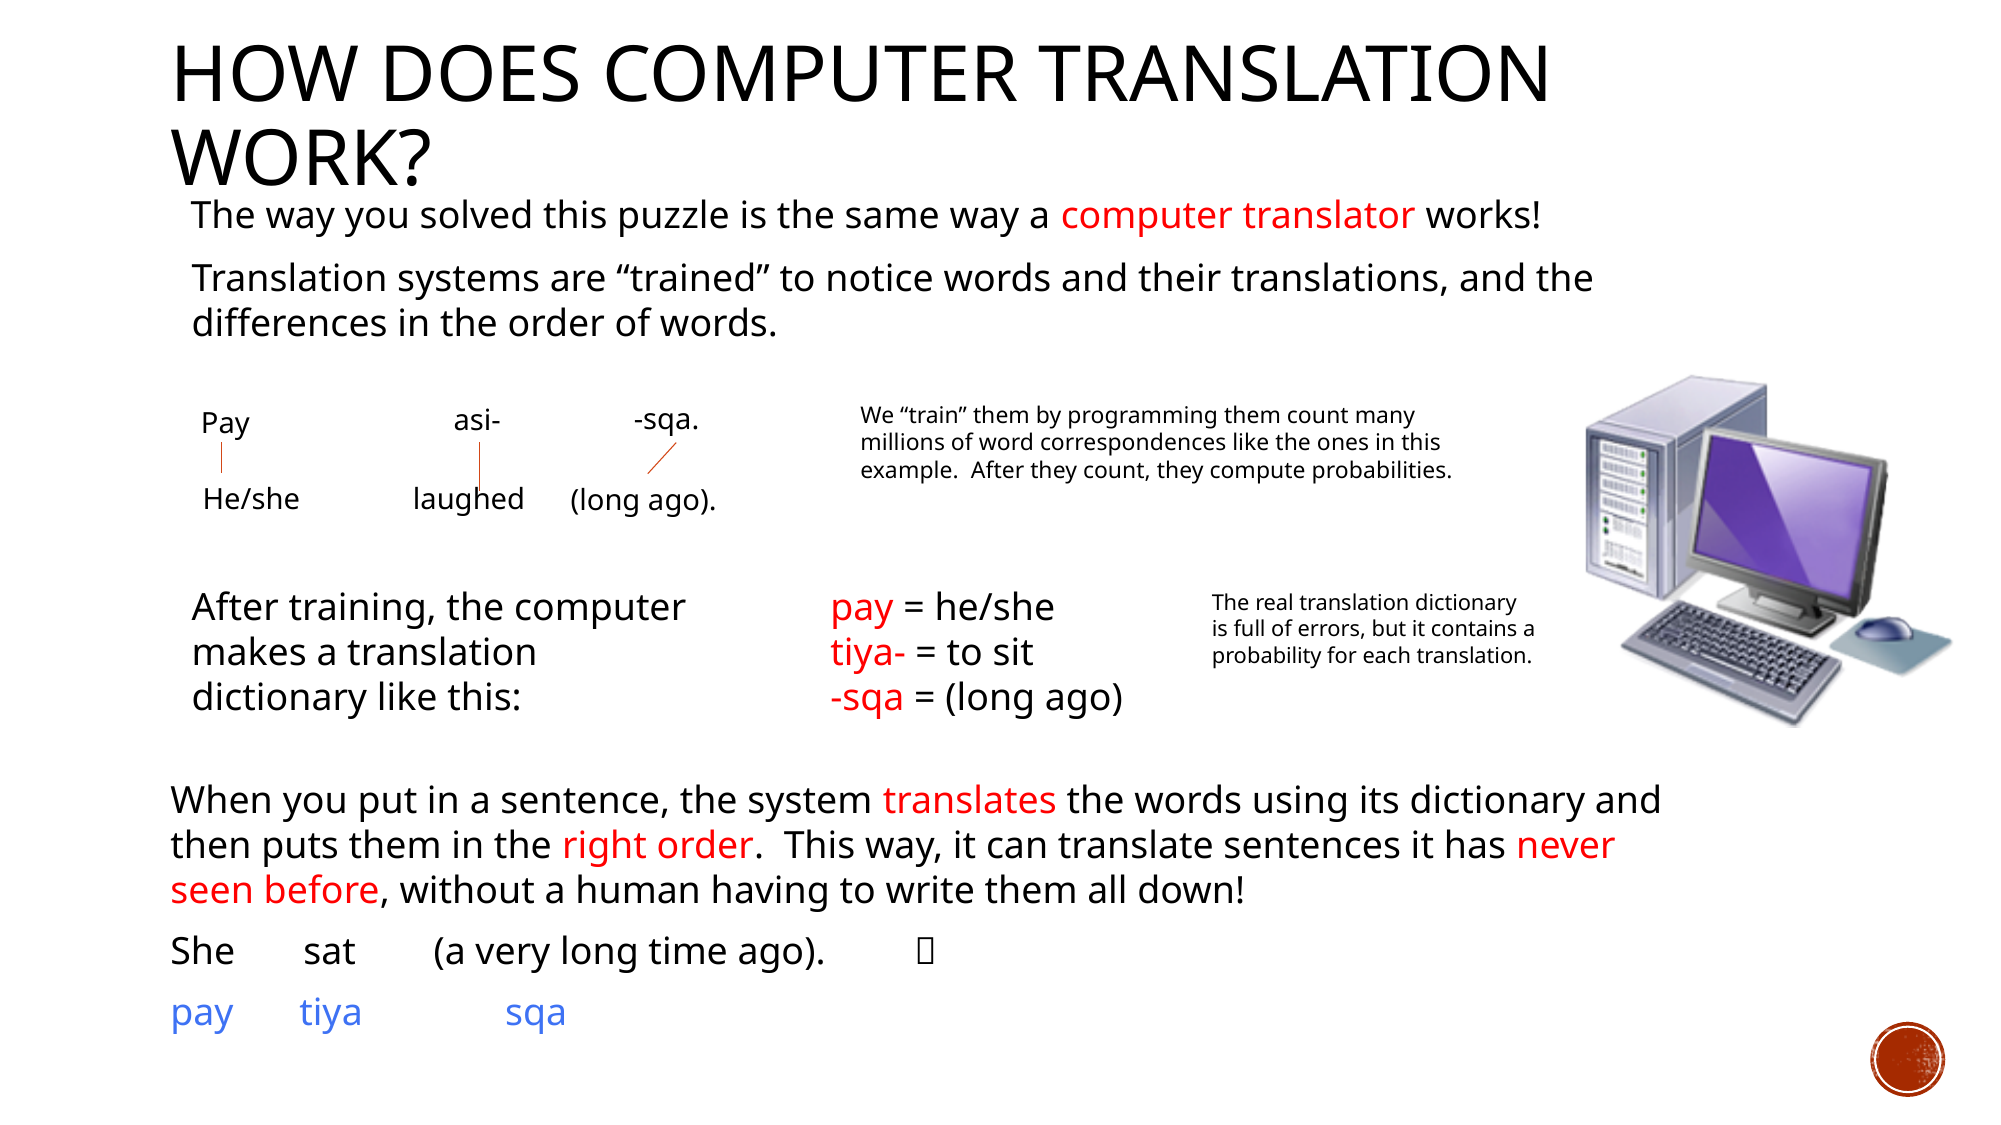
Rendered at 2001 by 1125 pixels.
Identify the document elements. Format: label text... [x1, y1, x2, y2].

text_box She sat (a very long time ago).  [155, 919, 956, 980]
text_box The way you solved this puzzle is the same way a computer translator works! [175, 183, 1702, 244]
text_box The real translation dictionary is full of errors, but it contains a probability for each translation. [1197, 581, 1554, 675]
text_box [650, 445, 674, 472]
text_box sqa [490, 980, 668, 1041]
text_box pay = he/she tiya- = to sit -sqa = (long ago) [815, 575, 1161, 726]
text_box After training, the computer makes a translation dictionary like this: [176, 575, 728, 726]
title How Does computer translation work? [155, 26, 1845, 210]
text_box When you put in a sentence, the system translates the words using its dictionary and then puts them in the right order. This way, it can translate sentences it has never seen before, without a human having to write them all down! [155, 768, 1682, 919]
text_box We “train” them by programming them count many millions of word correspondences like the ones in this example. After they count, they compute probabilities. [845, 392, 1476, 490]
text_box Translation systems are “trained” to notice words and their translations, and the differences in the order of words. [176, 246, 1703, 351]
picture [1582, 352, 1958, 728]
text_box pay [155, 980, 284, 1041]
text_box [181, 395, 739, 523]
text_box tiya [284, 980, 381, 1041]
